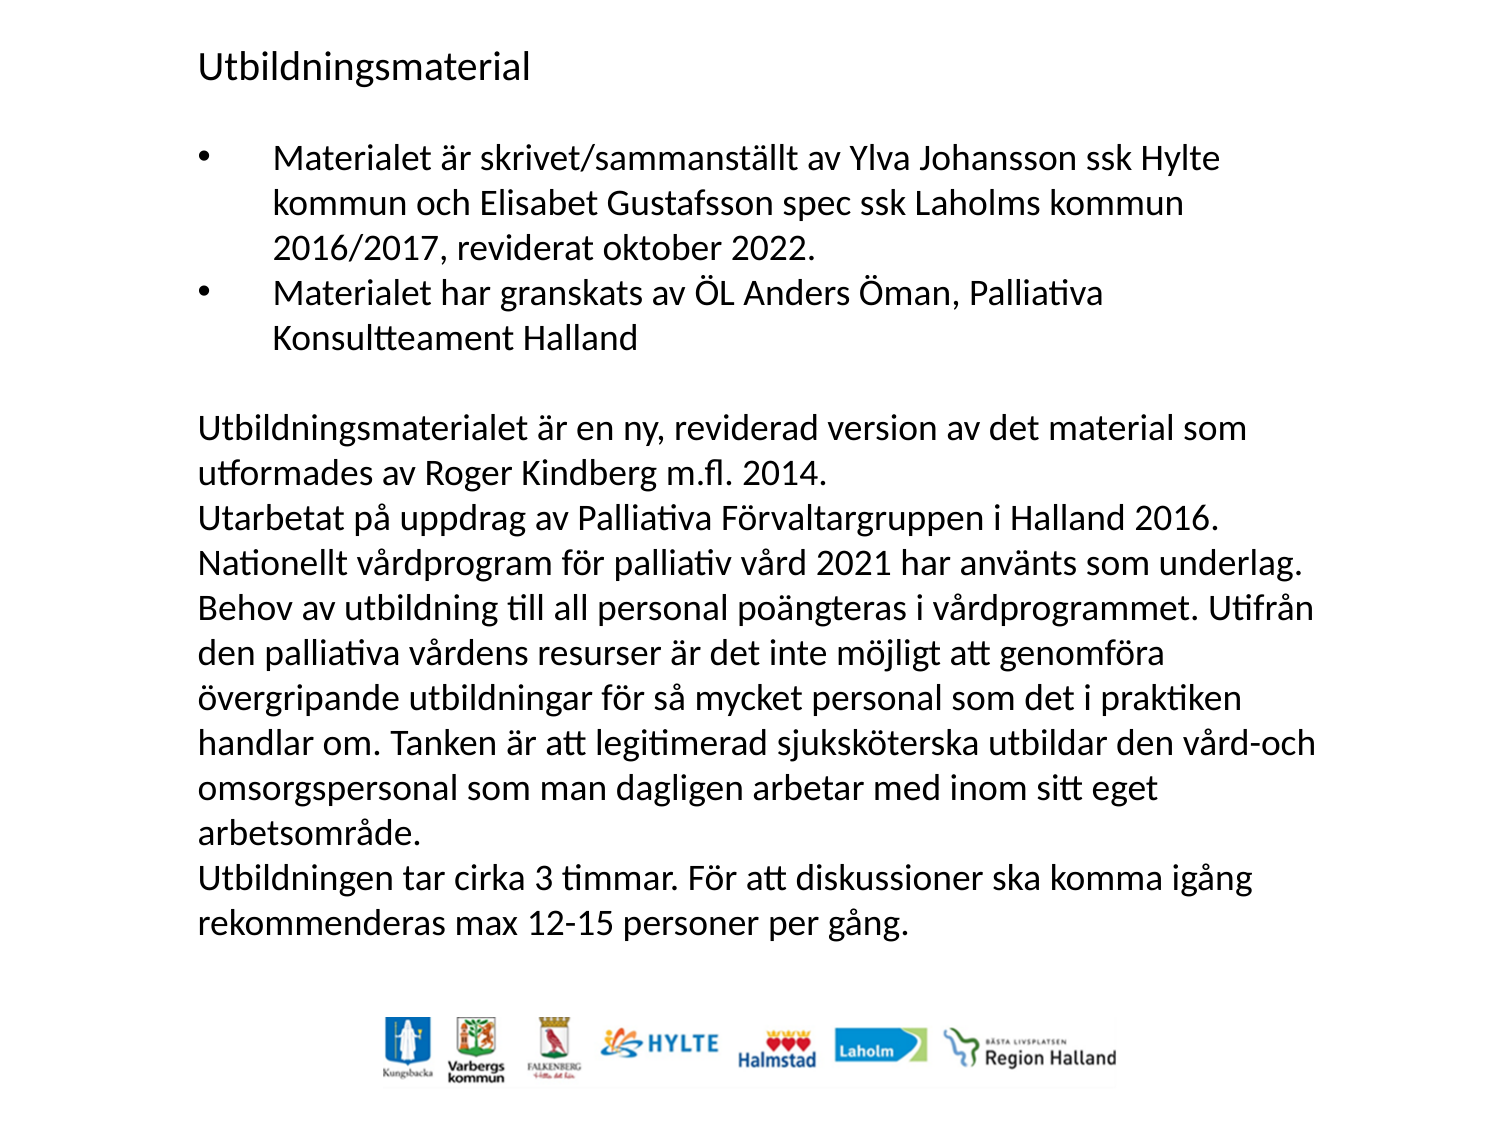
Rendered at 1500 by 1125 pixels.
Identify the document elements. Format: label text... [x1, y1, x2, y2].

picture [383, 1017, 1117, 1089]
text_box Utbildningsmaterial Materialet är skrivet/sammanställt av Ylva Johansson ssk Hylte kommun och Elisabet Gustafsson spec ssk Laholms kommun 2016/2017, reviderat oktober 2022. Materialet har granskats av ÖL Anders Öman, Palliativa Konsultteament Halland Utbildningsmaterialet är en ny, reviderad version av det material som utformades av Roger Kindberg m.fl. 2014. Utarbetat på uppdrag av Palliativa Förvaltargruppen i Halland 2016. Nationellt vårdprogram för palliativ vård 2021 har använts som underlag. Behov av utbildning till all personal poängteras i vårdprogrammet. Utifrån den palliativa vårdens resurser är det inte möjligt att genomföra övergripande utbildningar för så mycket personal som det i praktiken handlar om. Tanken är att legitimerad sjuksköterska utbildar den vård-och omsorgspersonal som man dagligen arbetar med inom sitt eget arbetsområde. Utbildningen tar cirka 3 timmar. För att diskussioner ska komma igång rekommenderas max 12-15 personer per gång. [182, 30, 1353, 951]
